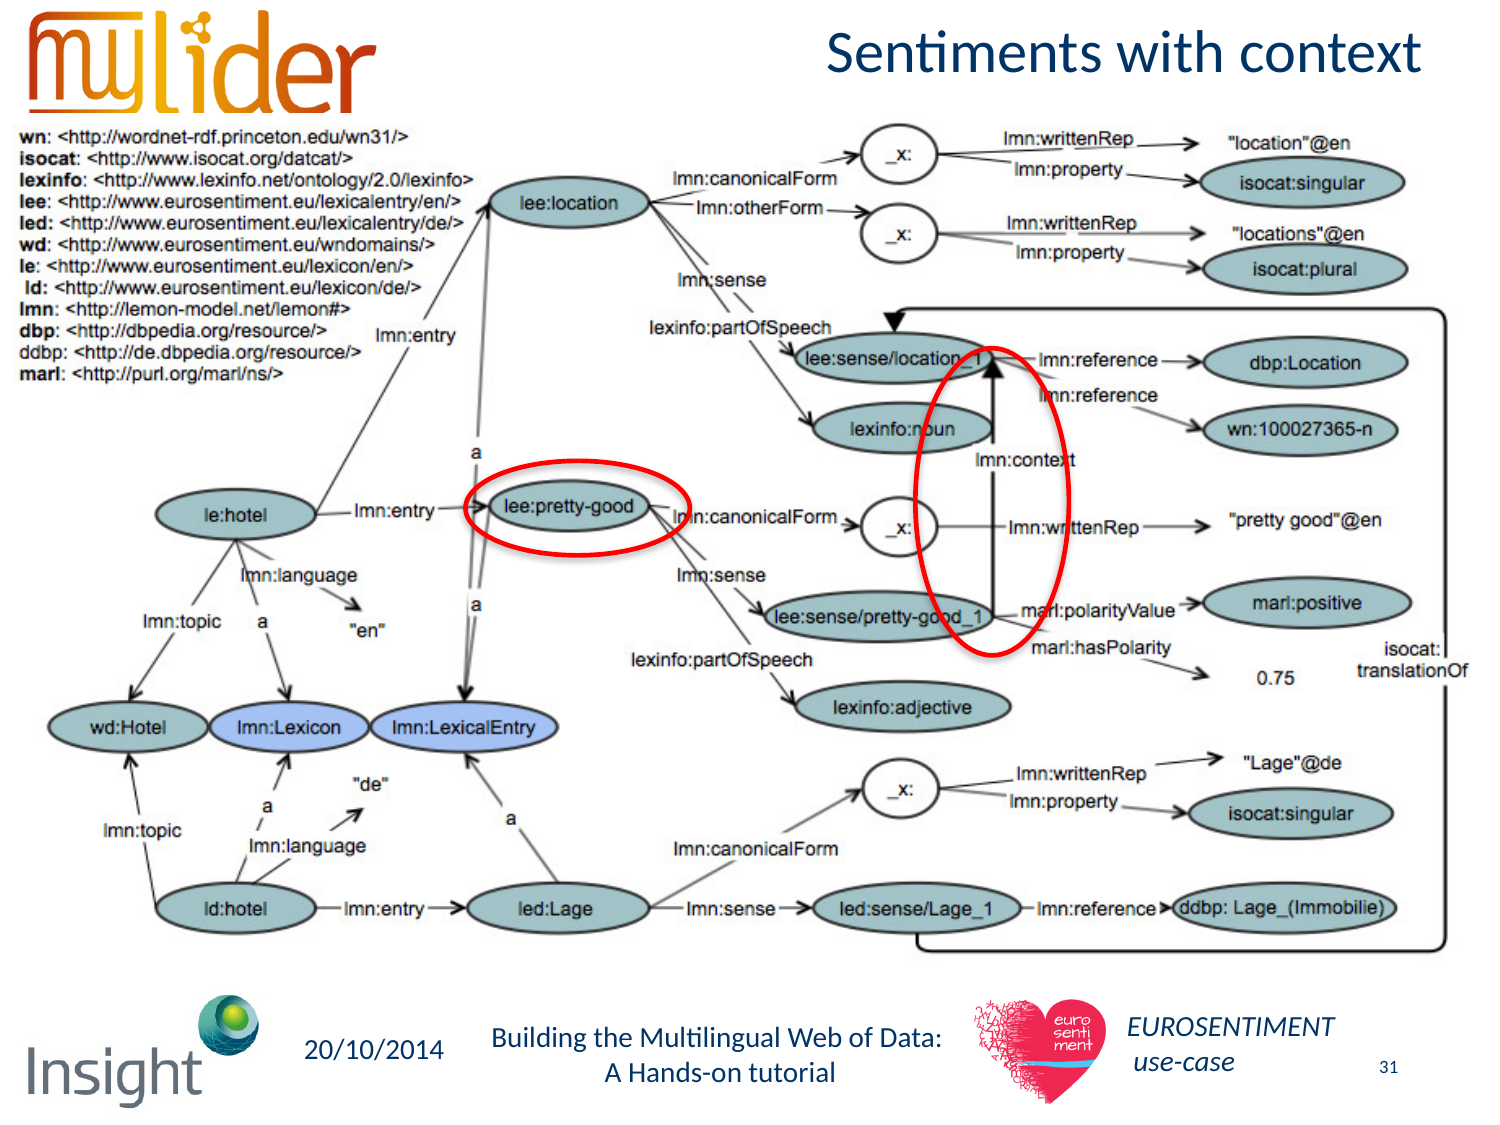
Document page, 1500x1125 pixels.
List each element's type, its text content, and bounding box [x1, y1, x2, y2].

text_box Sentiments with context [160, 16, 1424, 81]
picture [974, 999, 1106, 1104]
picture [0, 0, 1500, 1121]
